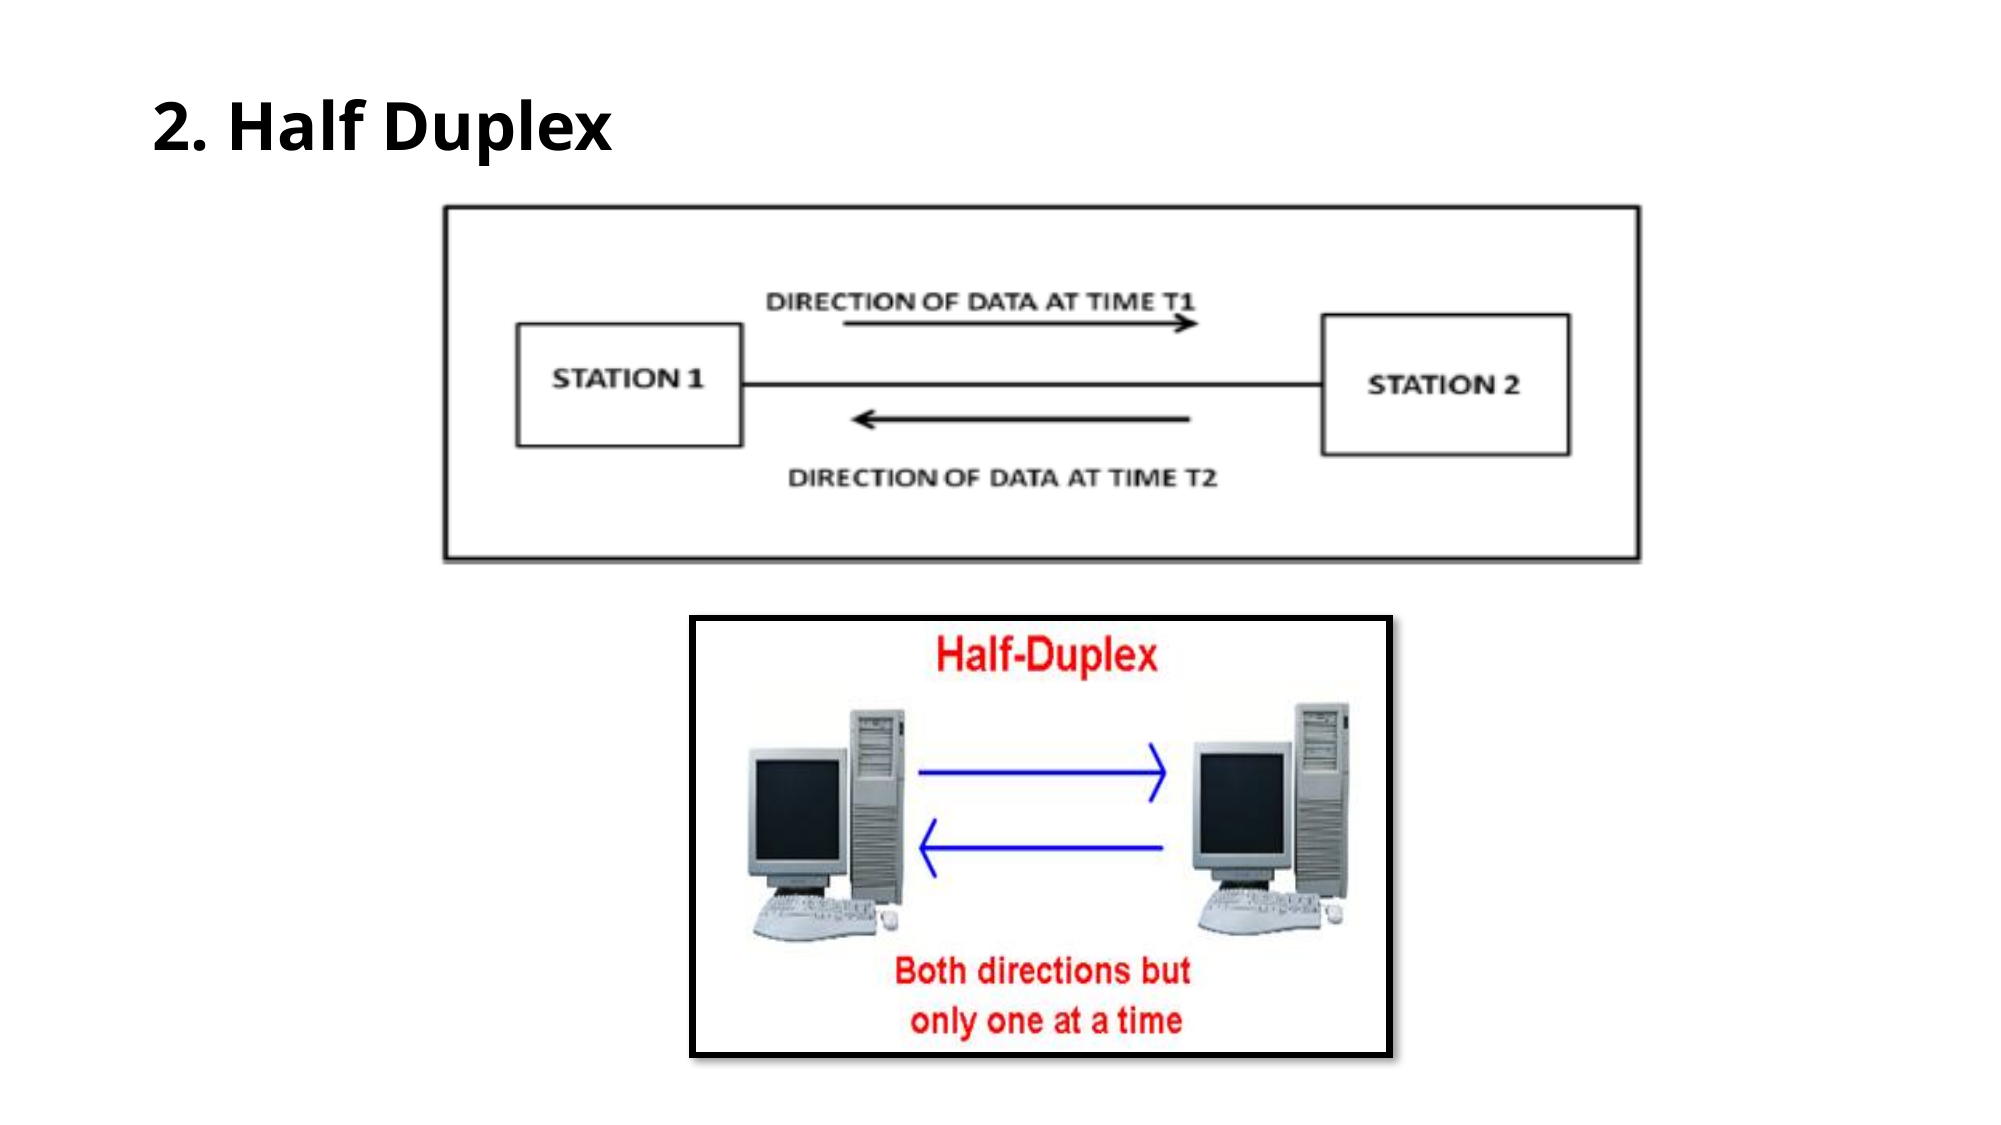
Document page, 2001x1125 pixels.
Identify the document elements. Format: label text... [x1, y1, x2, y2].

picture [429, 198, 1653, 566]
title 2. Half Duplex [137, 59, 1863, 278]
picture [695, 620, 1387, 1053]
